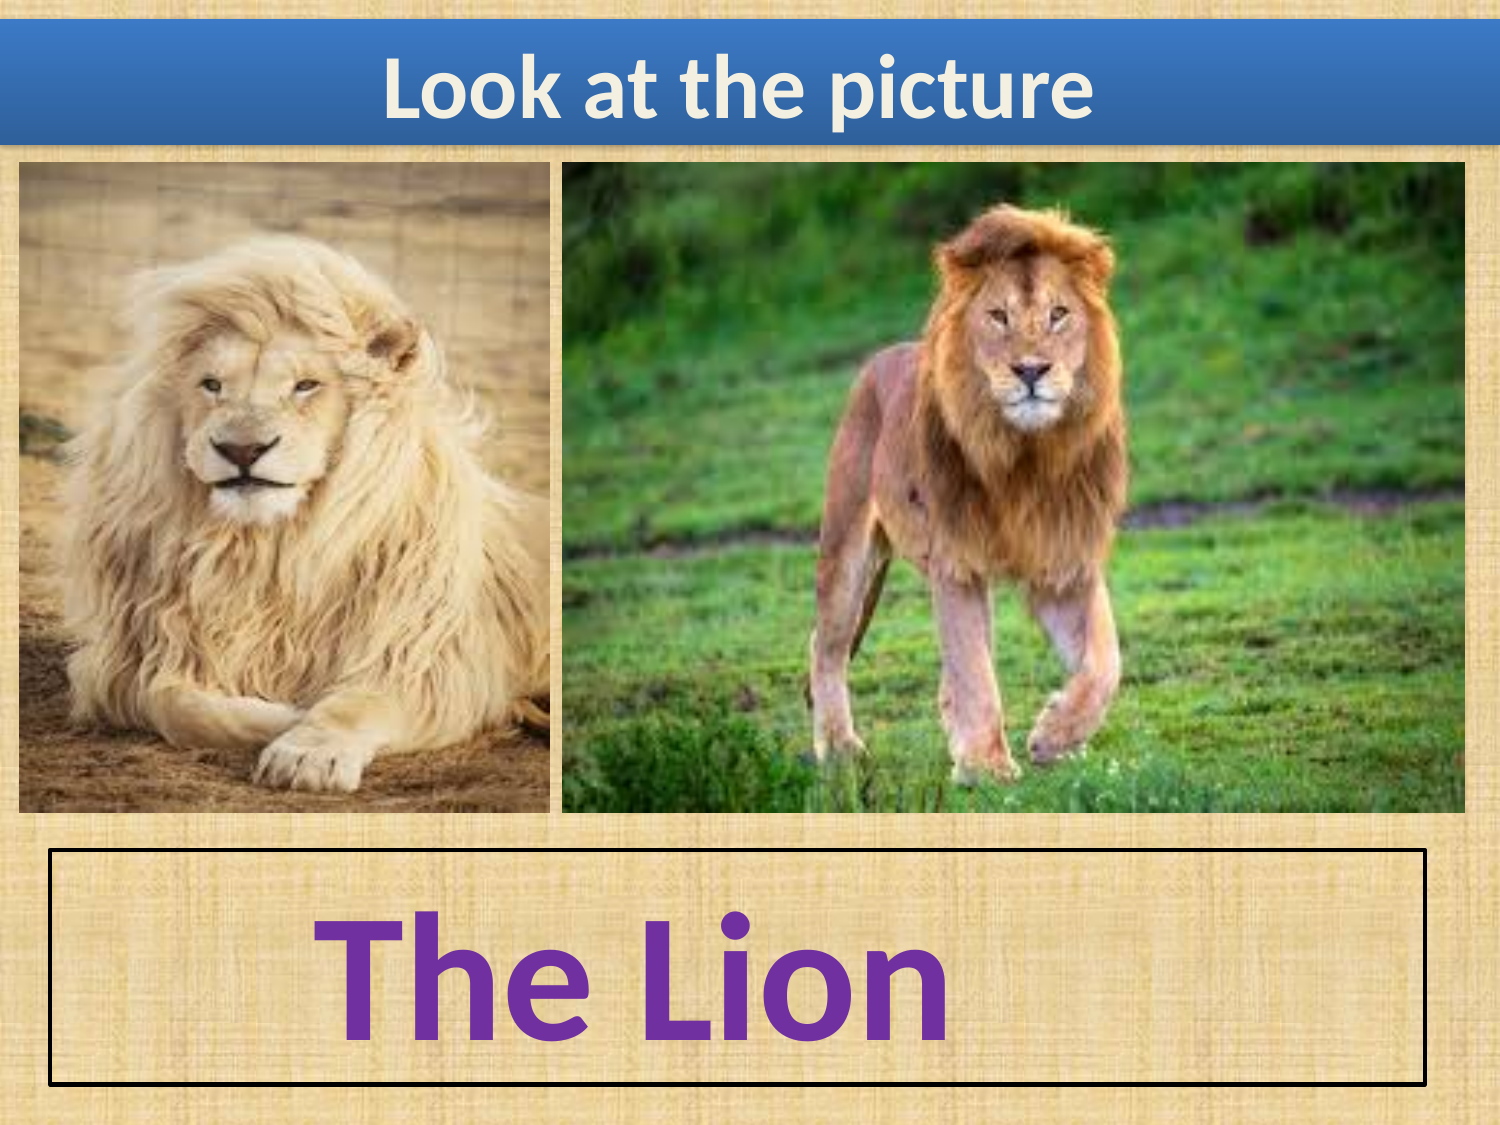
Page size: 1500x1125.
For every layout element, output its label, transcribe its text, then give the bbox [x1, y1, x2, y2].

text_box Look at the picture [0, 19, 1500, 145]
text_box The Lion [48, 848, 1427, 1087]
picture [19, 162, 551, 813]
picture [562, 162, 1466, 813]
